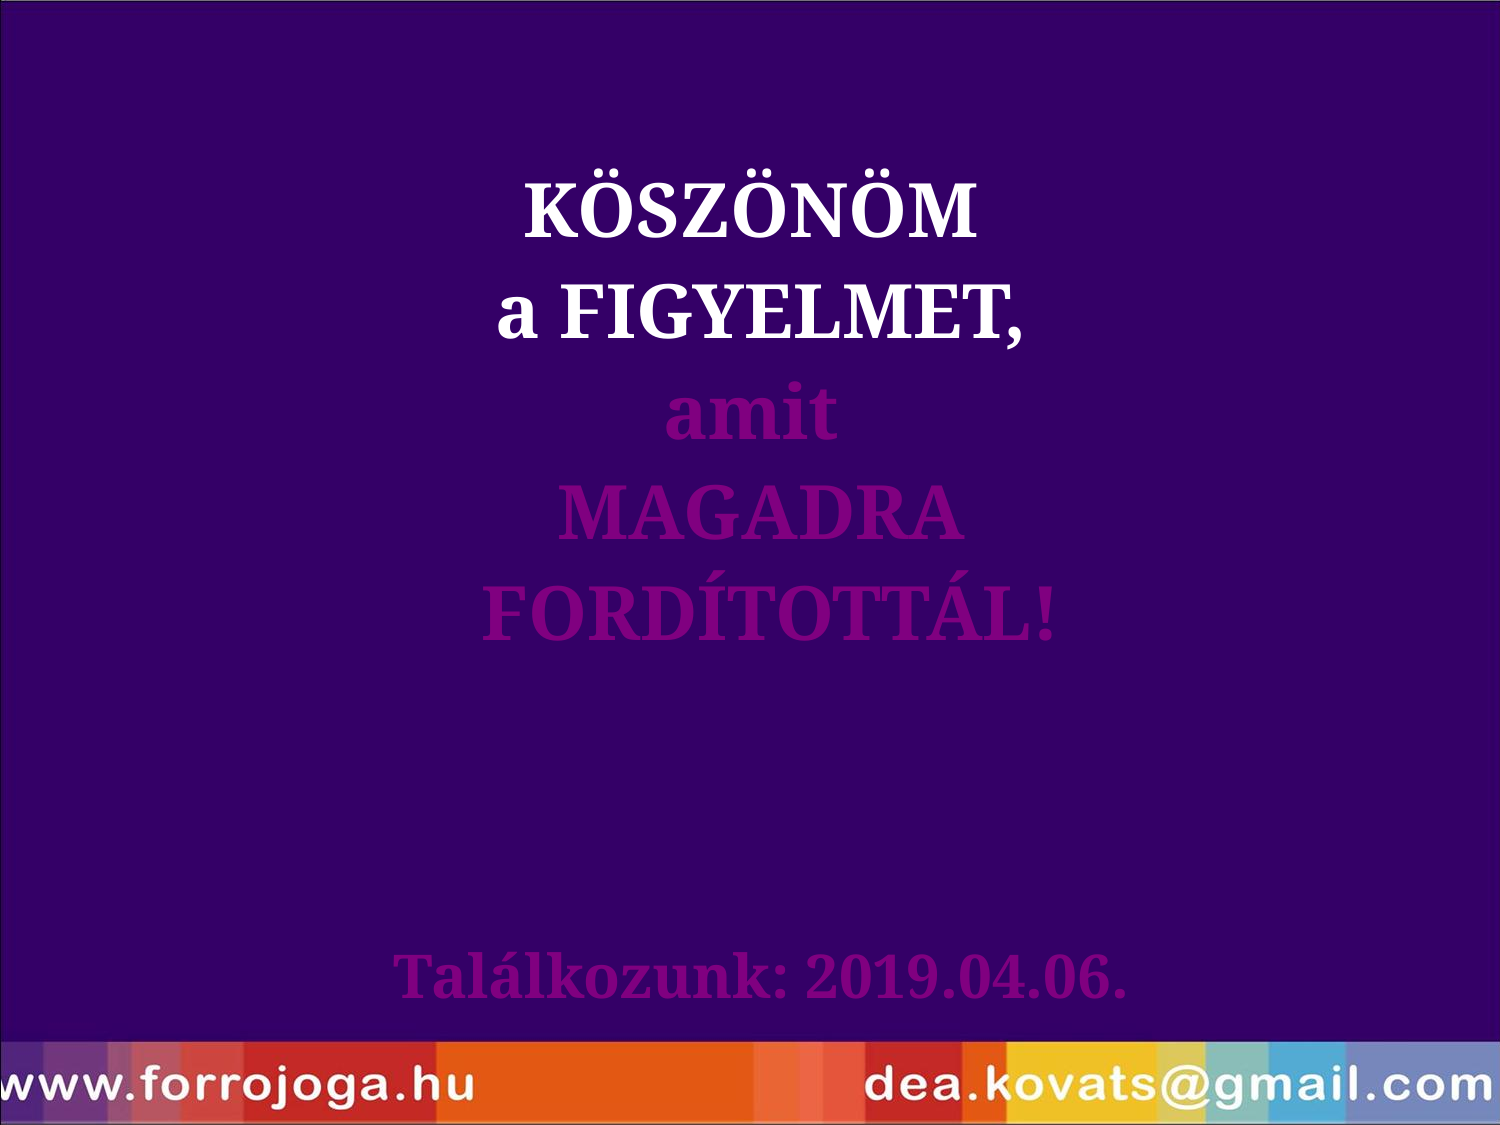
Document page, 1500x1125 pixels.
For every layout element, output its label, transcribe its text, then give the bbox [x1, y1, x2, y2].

picture [0, 0, 1500, 1125]
text_box KÖSZÖNÖM a FIGYELMET, amit MAGADRA FORDÍTOTTÁL! Találkozunk: 2019.04.06. [227, 151, 1295, 1050]
